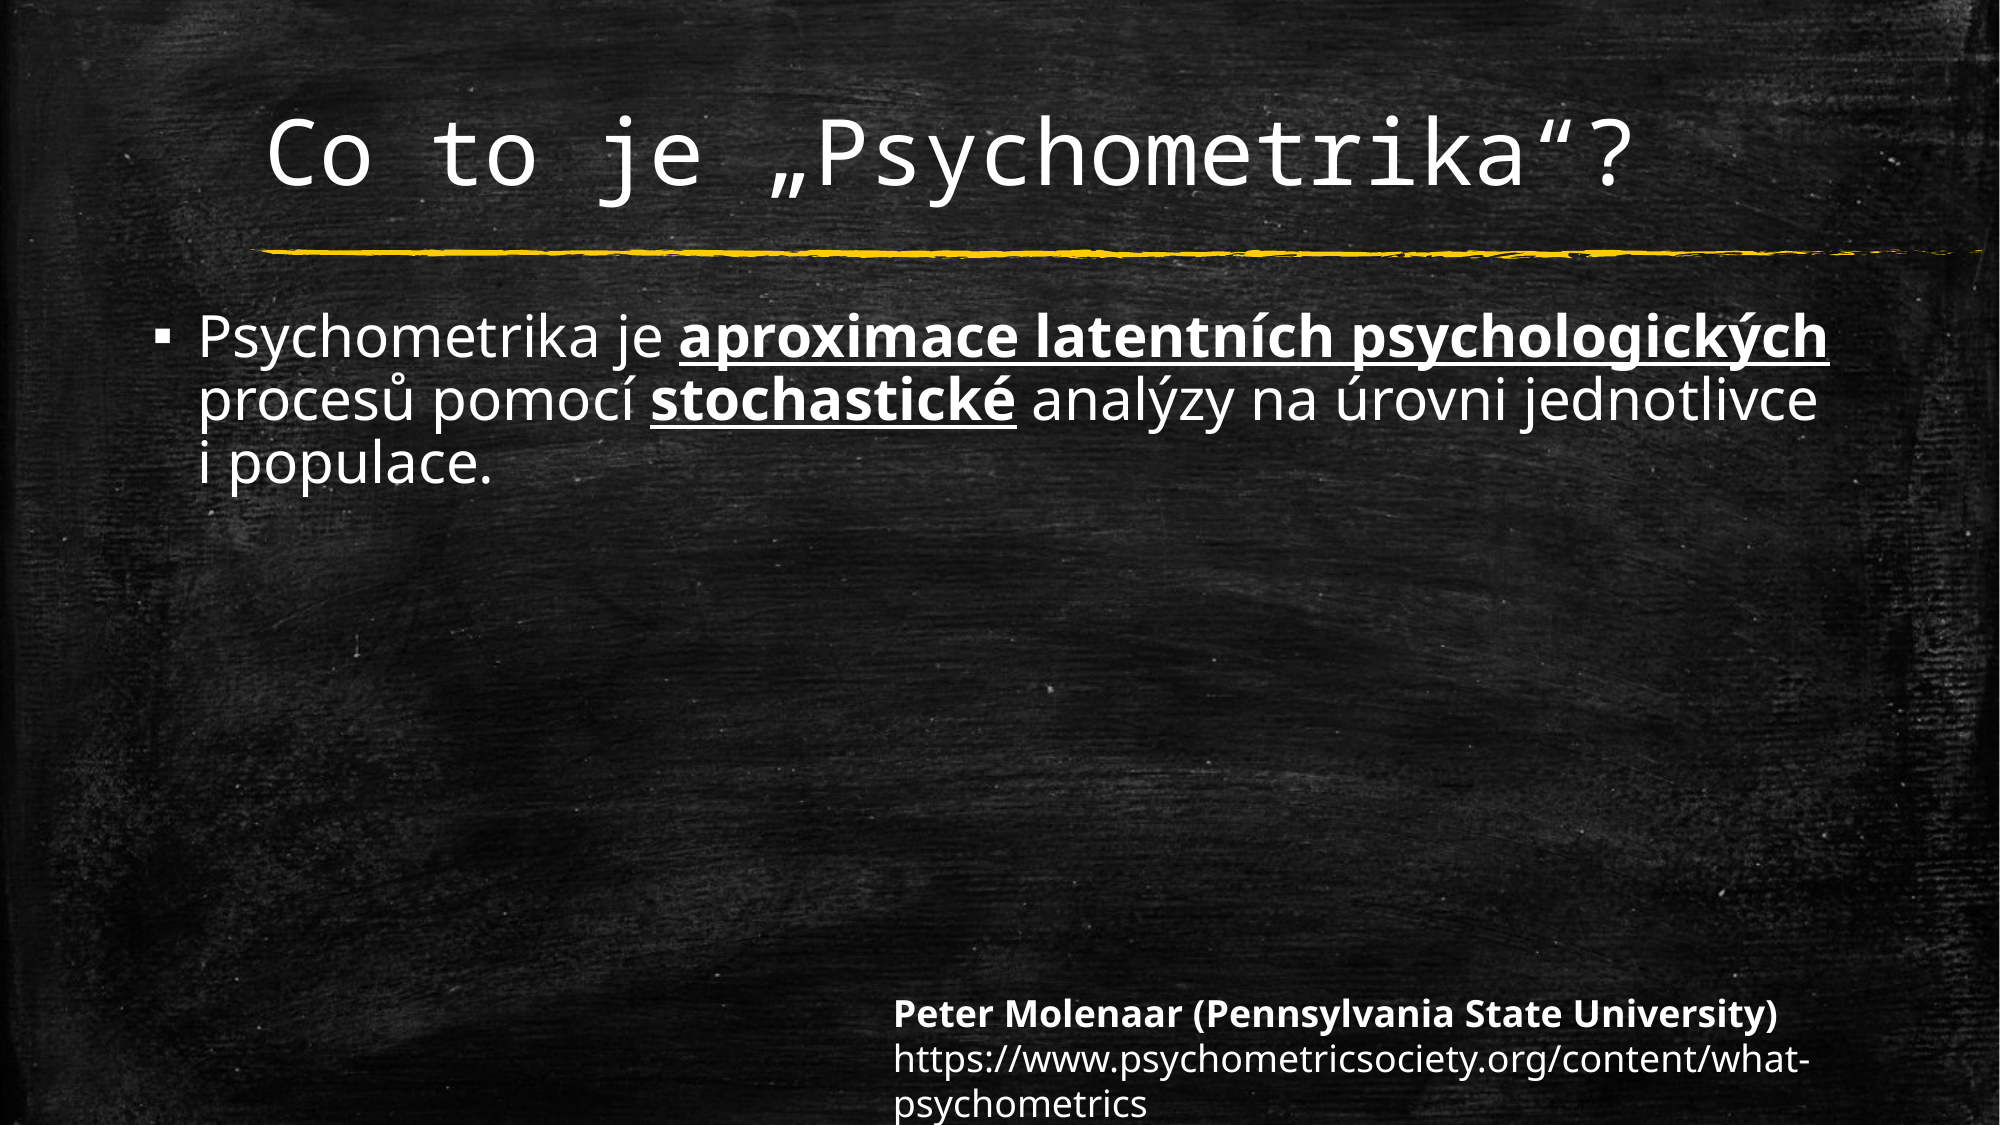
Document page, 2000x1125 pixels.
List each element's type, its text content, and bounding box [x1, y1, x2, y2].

title Co to je „Psychometrika“? [249, 45, 1750, 213]
list Psychometrika je aproximace latentních psychologických procesů pomocí stochastické analýzy na úrovni jednotlivce i populace. [137, 299, 1862, 647]
text_box Peter Molenaar (Pennsylvania State University) https://www.psychometricsociety.org/content/what-psychometrics [878, 982, 2000, 1125]
